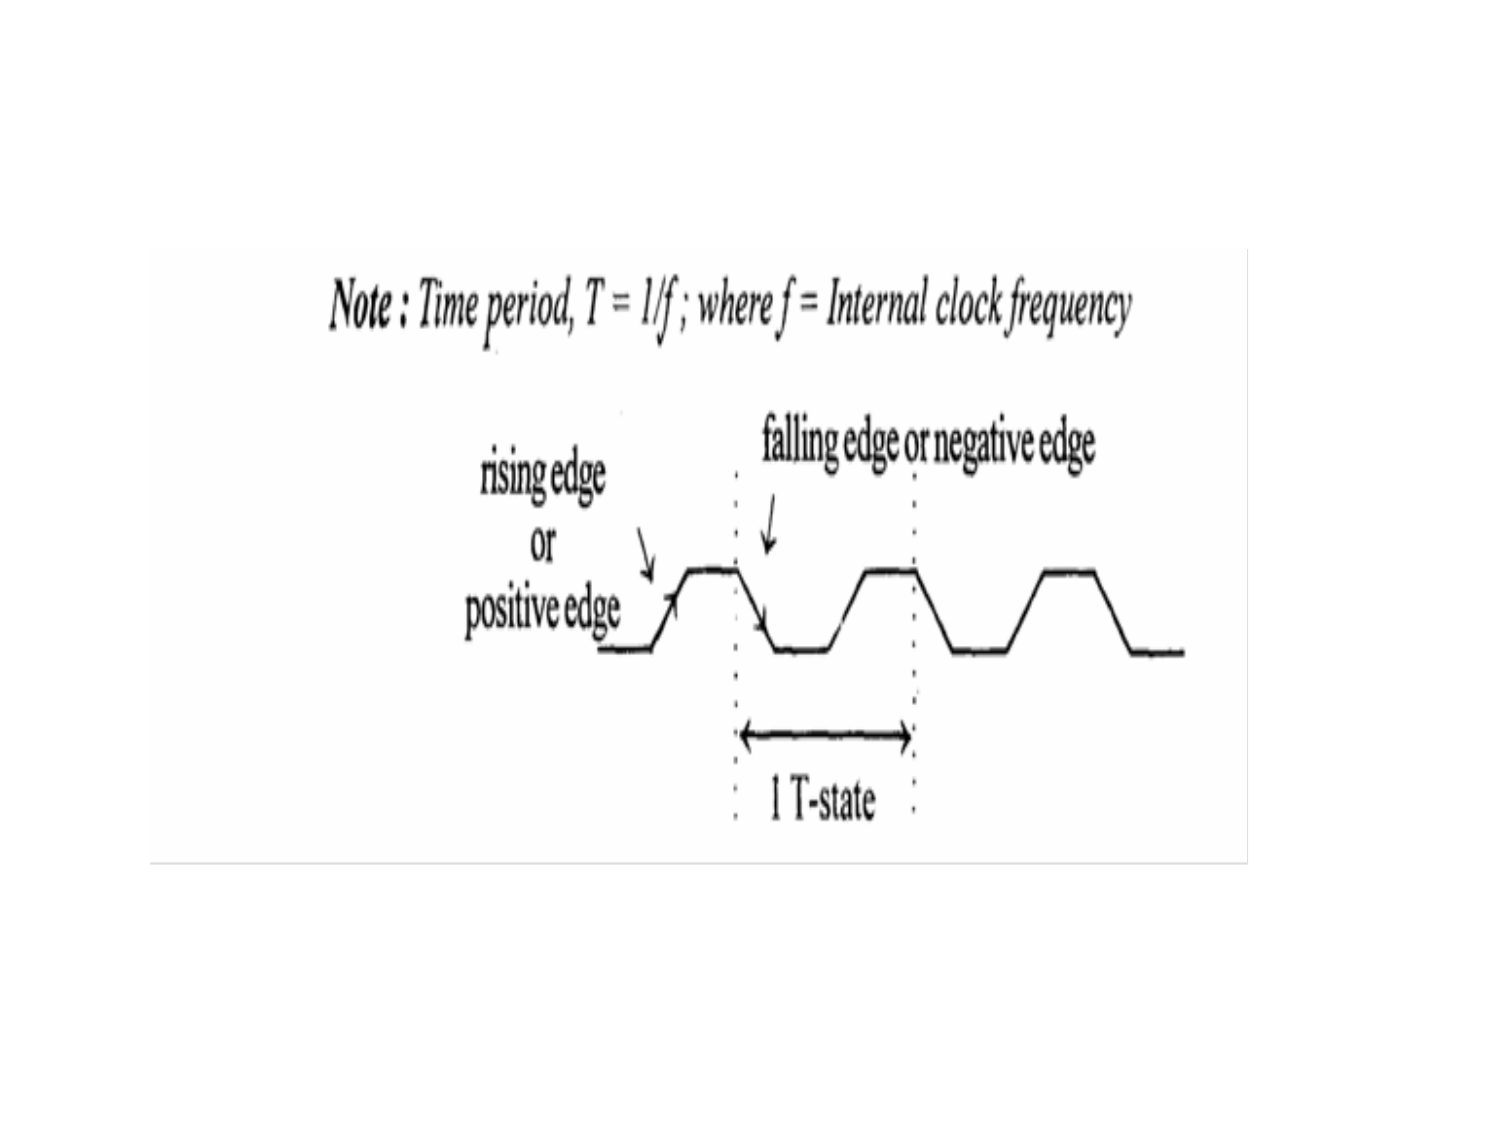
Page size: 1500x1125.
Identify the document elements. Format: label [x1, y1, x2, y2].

picture [149, 249, 1251, 868]
